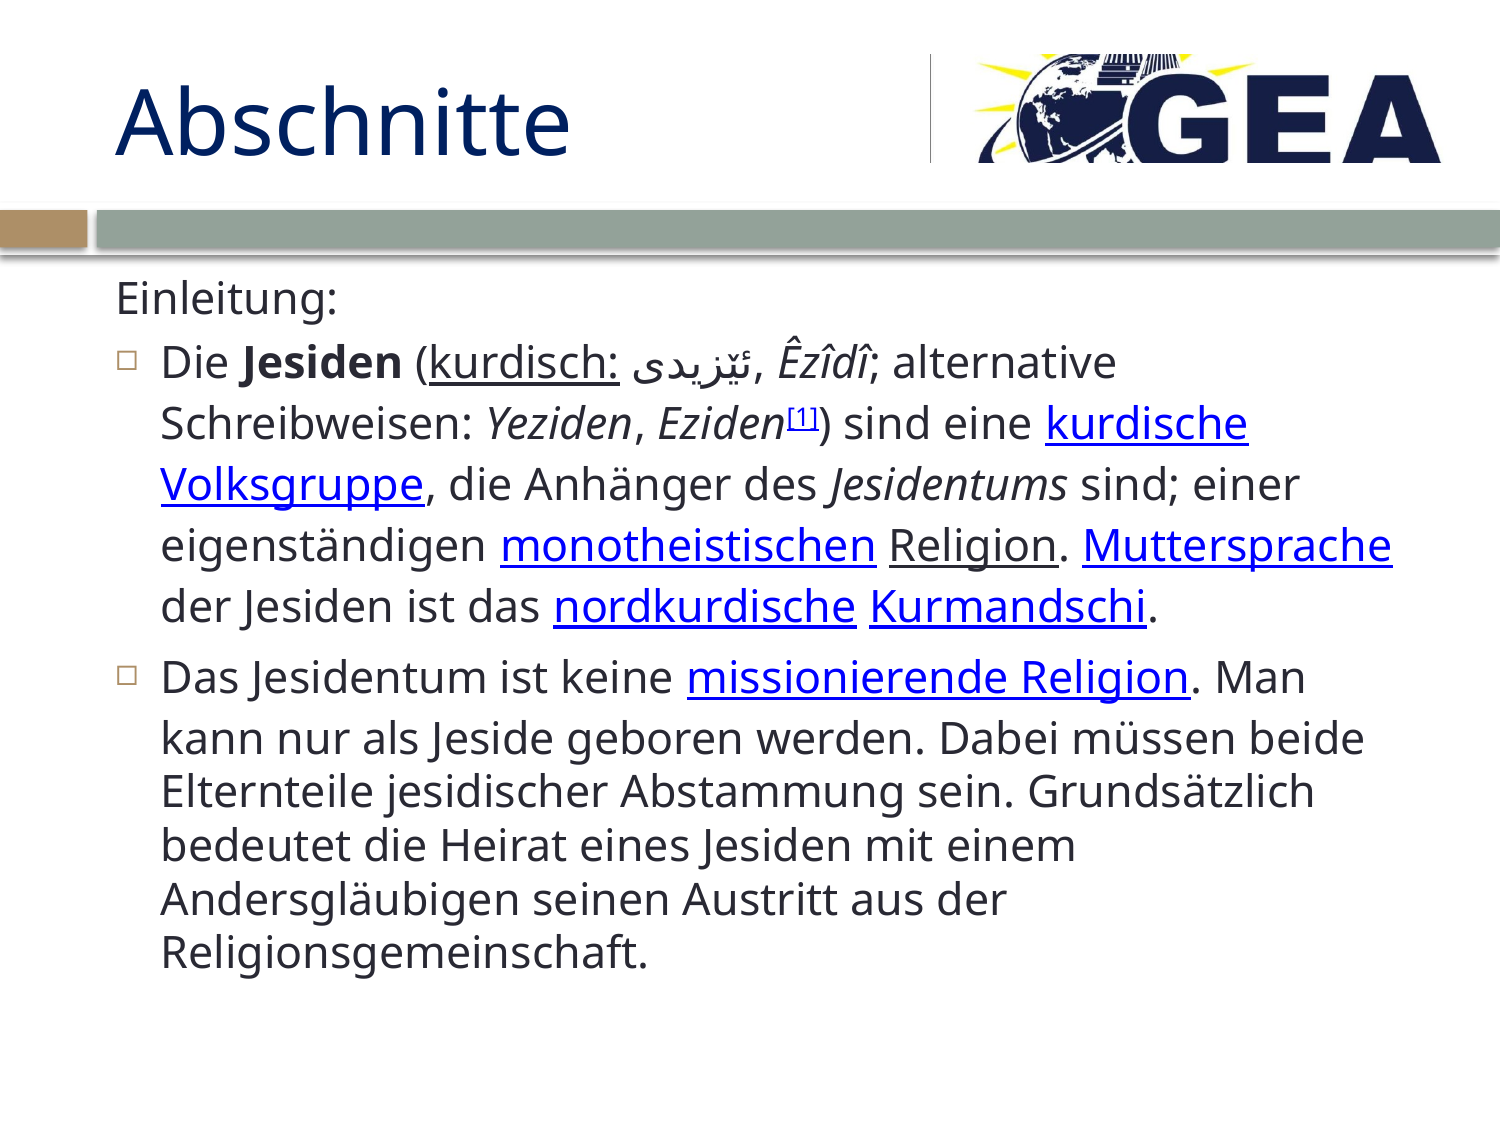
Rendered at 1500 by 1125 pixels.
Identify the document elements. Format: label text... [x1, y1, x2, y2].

list Einleitung: Die Jesiden (kurdisch: ئێزیدی, Êzîdî; alternative Schreibweisen: Yeziden, Eziden[1]) sind eine kurdische Volksgruppe, die Anhänger des Jesidentums sind; einer eigenständigen monotheistischen Religion. Muttersprache der Jesiden ist das nordkurdische Kurmandschi. Das Jesidentum ist keine missionierende Religion. Man kann nur als Jeside geboren werden. Dabei müssen beide Elternteile jesidischer Abstammung sein. Grundsätzlich bedeutet die Heirat eines Jesiden mit einem Andersgläubigen seinen Austritt aus der Religionsgemeinschaft. [100, 262, 1438, 1000]
picture [930, 54, 1497, 163]
title Abschnitte [100, 37, 1438, 200]
